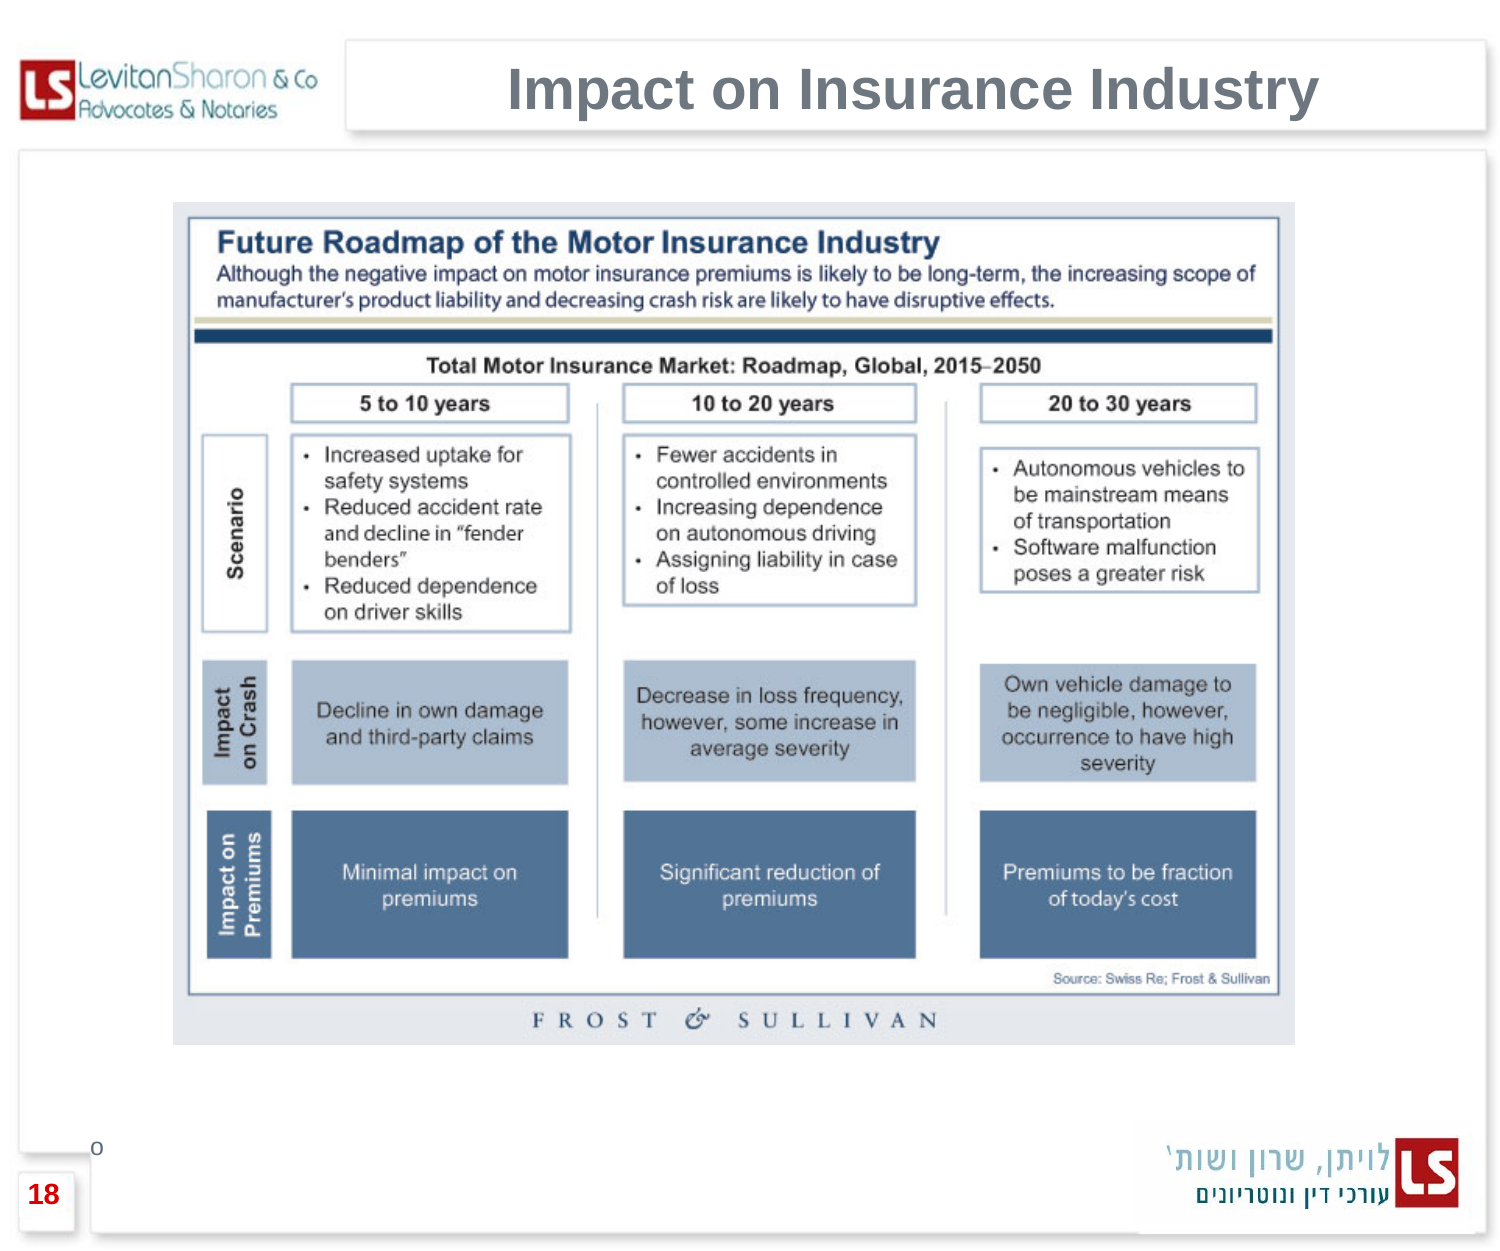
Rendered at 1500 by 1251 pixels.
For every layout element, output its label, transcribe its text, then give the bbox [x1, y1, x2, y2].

list o [75, 291, 1425, 1117]
title Impact on Insurance Industry [238, 0, 1500, 191]
text_box ‹#› [12, 1167, 113, 1250]
picture [0, 0, 1500, 1250]
